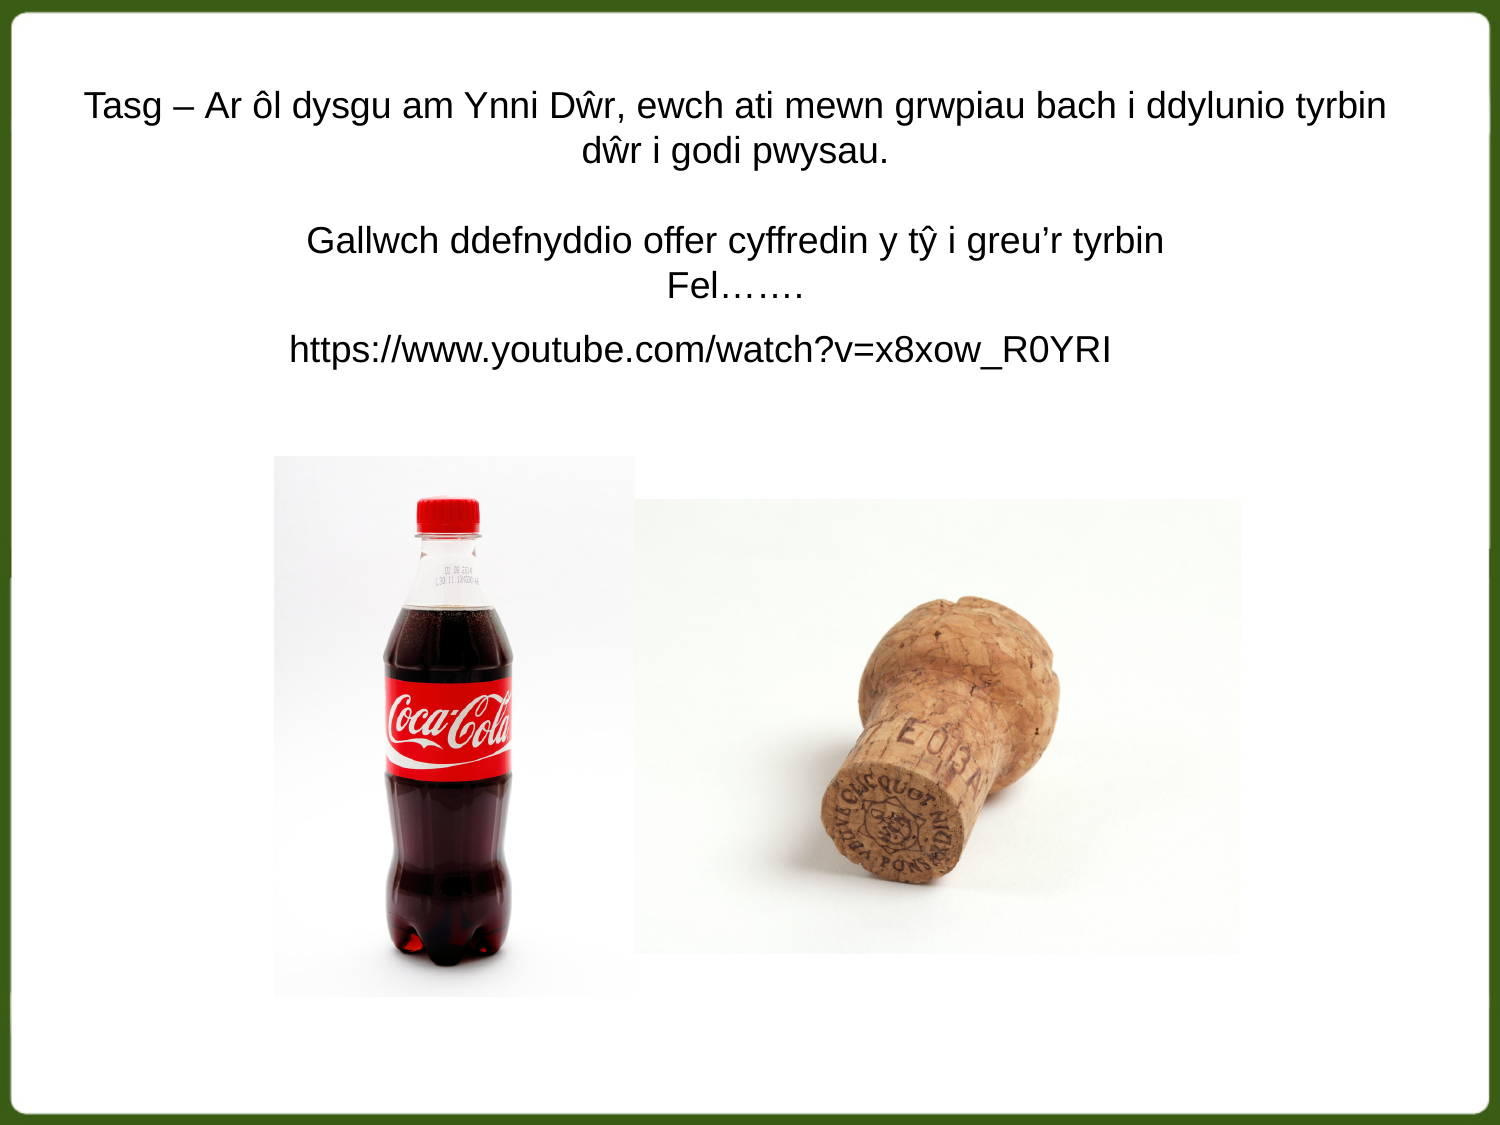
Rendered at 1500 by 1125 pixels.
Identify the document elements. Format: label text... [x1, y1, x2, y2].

text_box Tasg – Ar ôl dysgu am Ynni Dŵr, ewch ati mewn grwpiau bach i ddylunio tyrbin dŵr i godi pwysau. Gallwch ddefnyddio offer cyffredin y tŷ i greu’r tyrbin Fel……. [66, 73, 1405, 314]
picture [0, 0, 1500, 1125]
text_box https://www.youtube.com/watch?v=x8xow_R0YRI [274, 317, 1197, 378]
